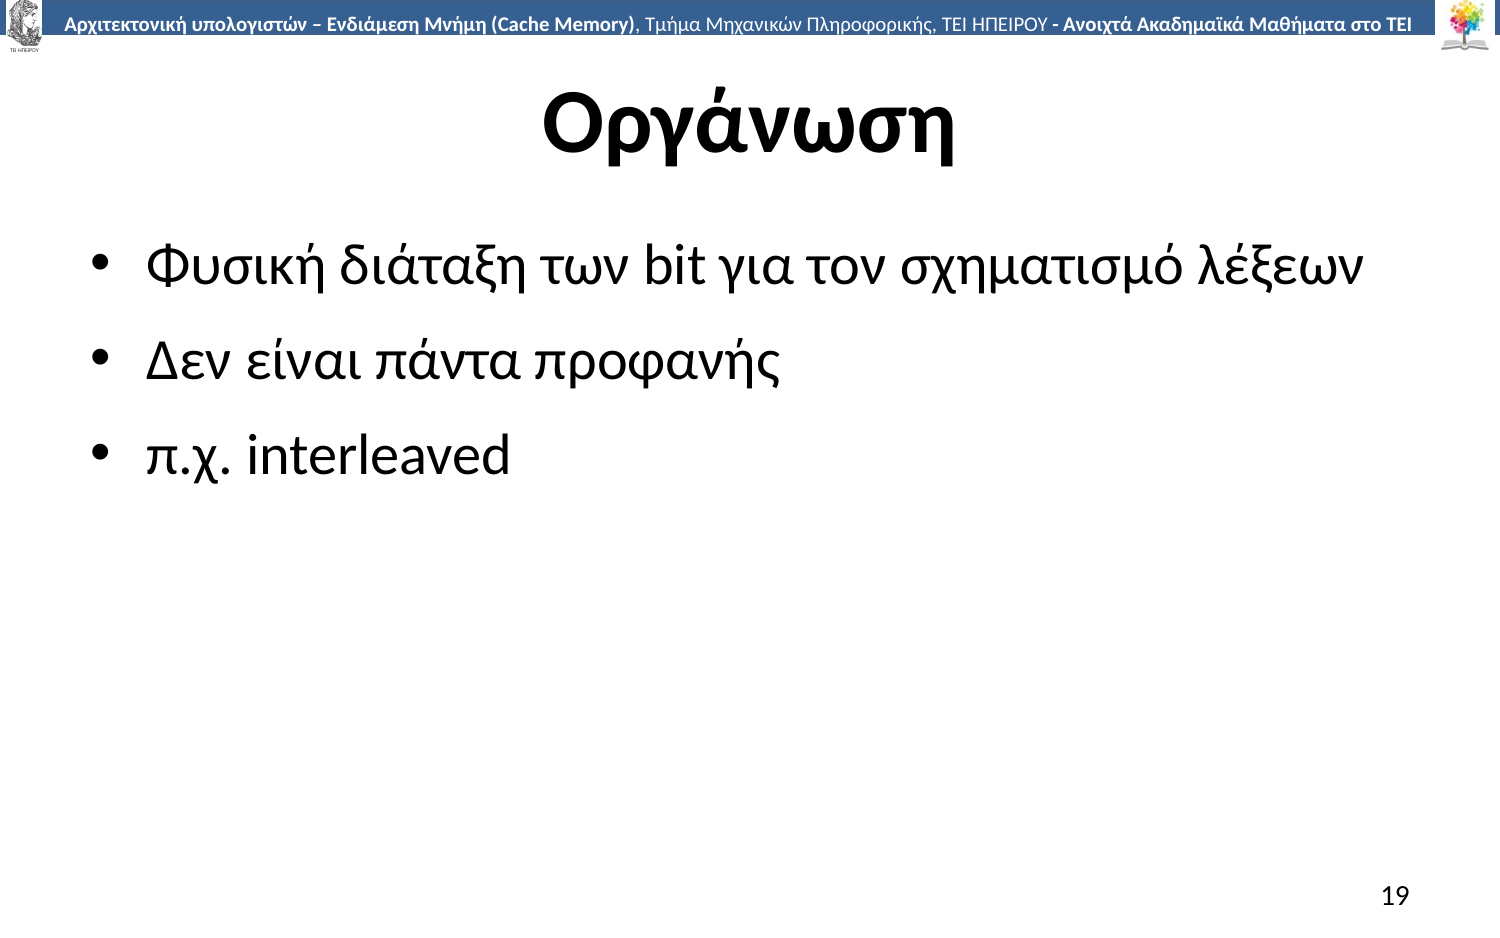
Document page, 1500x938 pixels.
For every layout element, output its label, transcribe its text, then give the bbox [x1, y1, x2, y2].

list Φυσική διάταξη των bit για τον σχηματισμό λέξεων Δεν είναι πάντα προφανής π.χ. interleaved [75, 218, 1425, 838]
slide_number 19 [1074, 868, 1425, 919]
picture [6, 0, 42, 54]
picture [1435, 0, 1495, 52]
title Οργάνωση [75, 37, 1425, 194]
